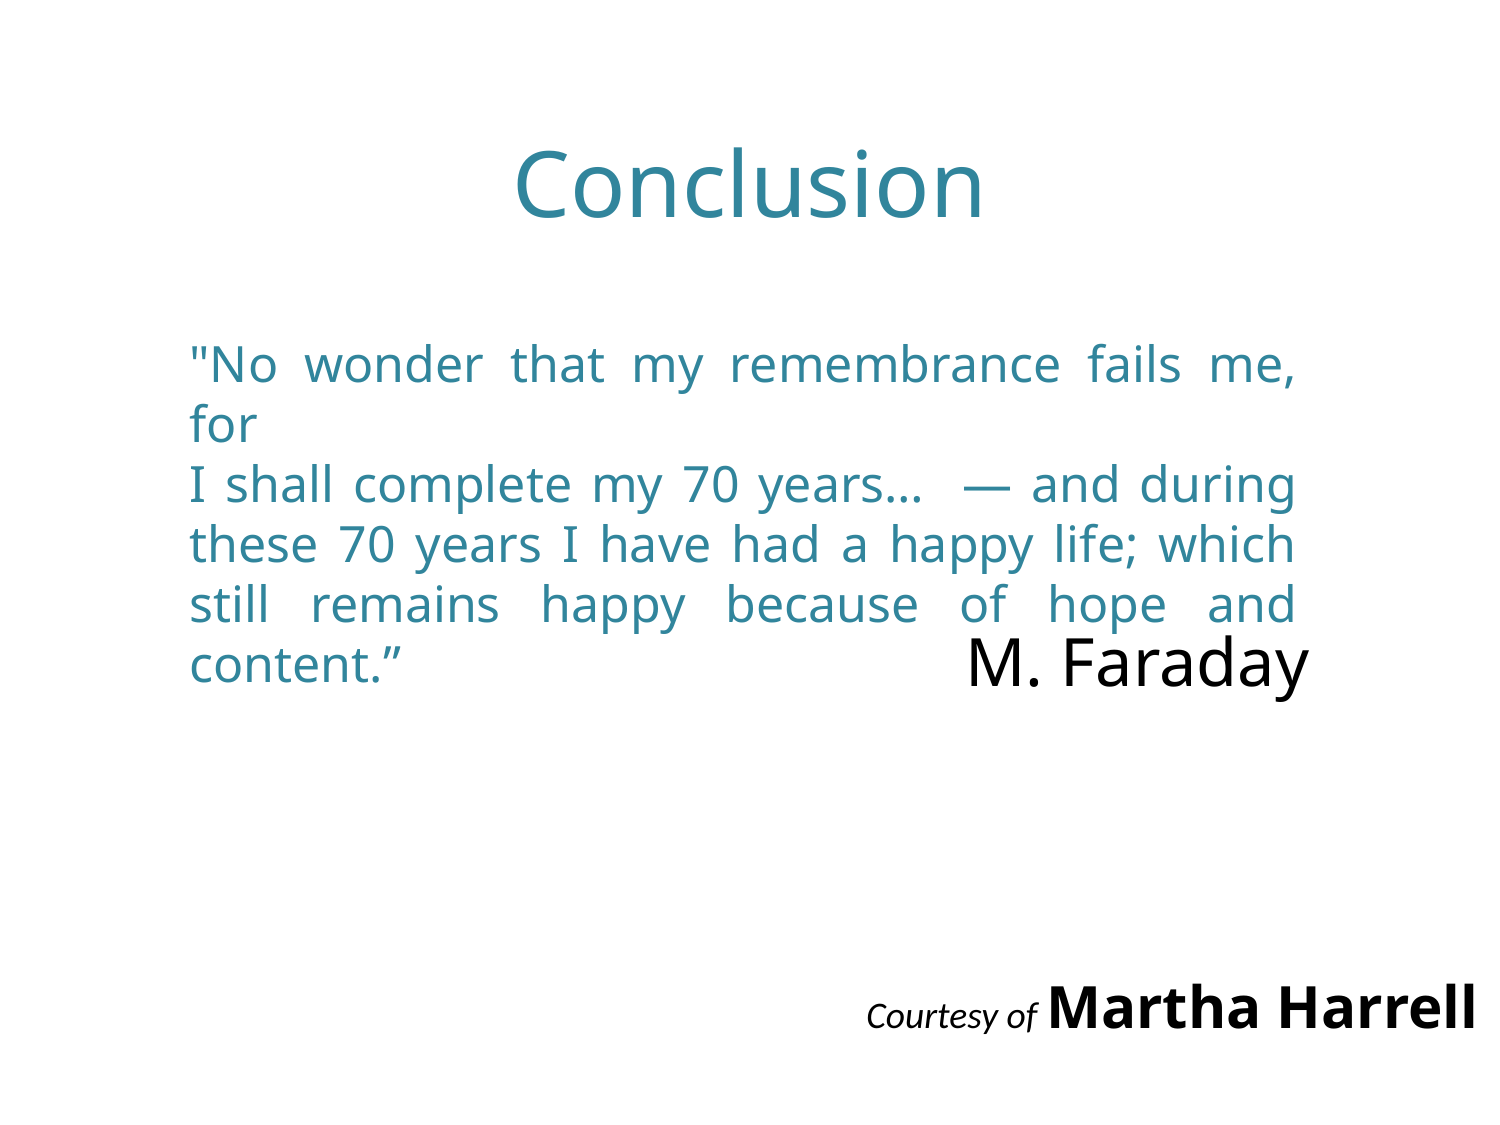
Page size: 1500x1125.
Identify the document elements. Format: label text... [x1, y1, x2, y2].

text_box "No wonder that my remembrance fails me, for I shall complete my 70 years… — and during these 70 years I have had a happy life; which still remains happy because of hope and content.” [174, 324, 1313, 700]
title Conclusion [75, 87, 1425, 275]
text_box M. Faraday [950, 612, 1325, 708]
text_box Courtesy of Martha Harrell [851, 962, 1493, 1048]
